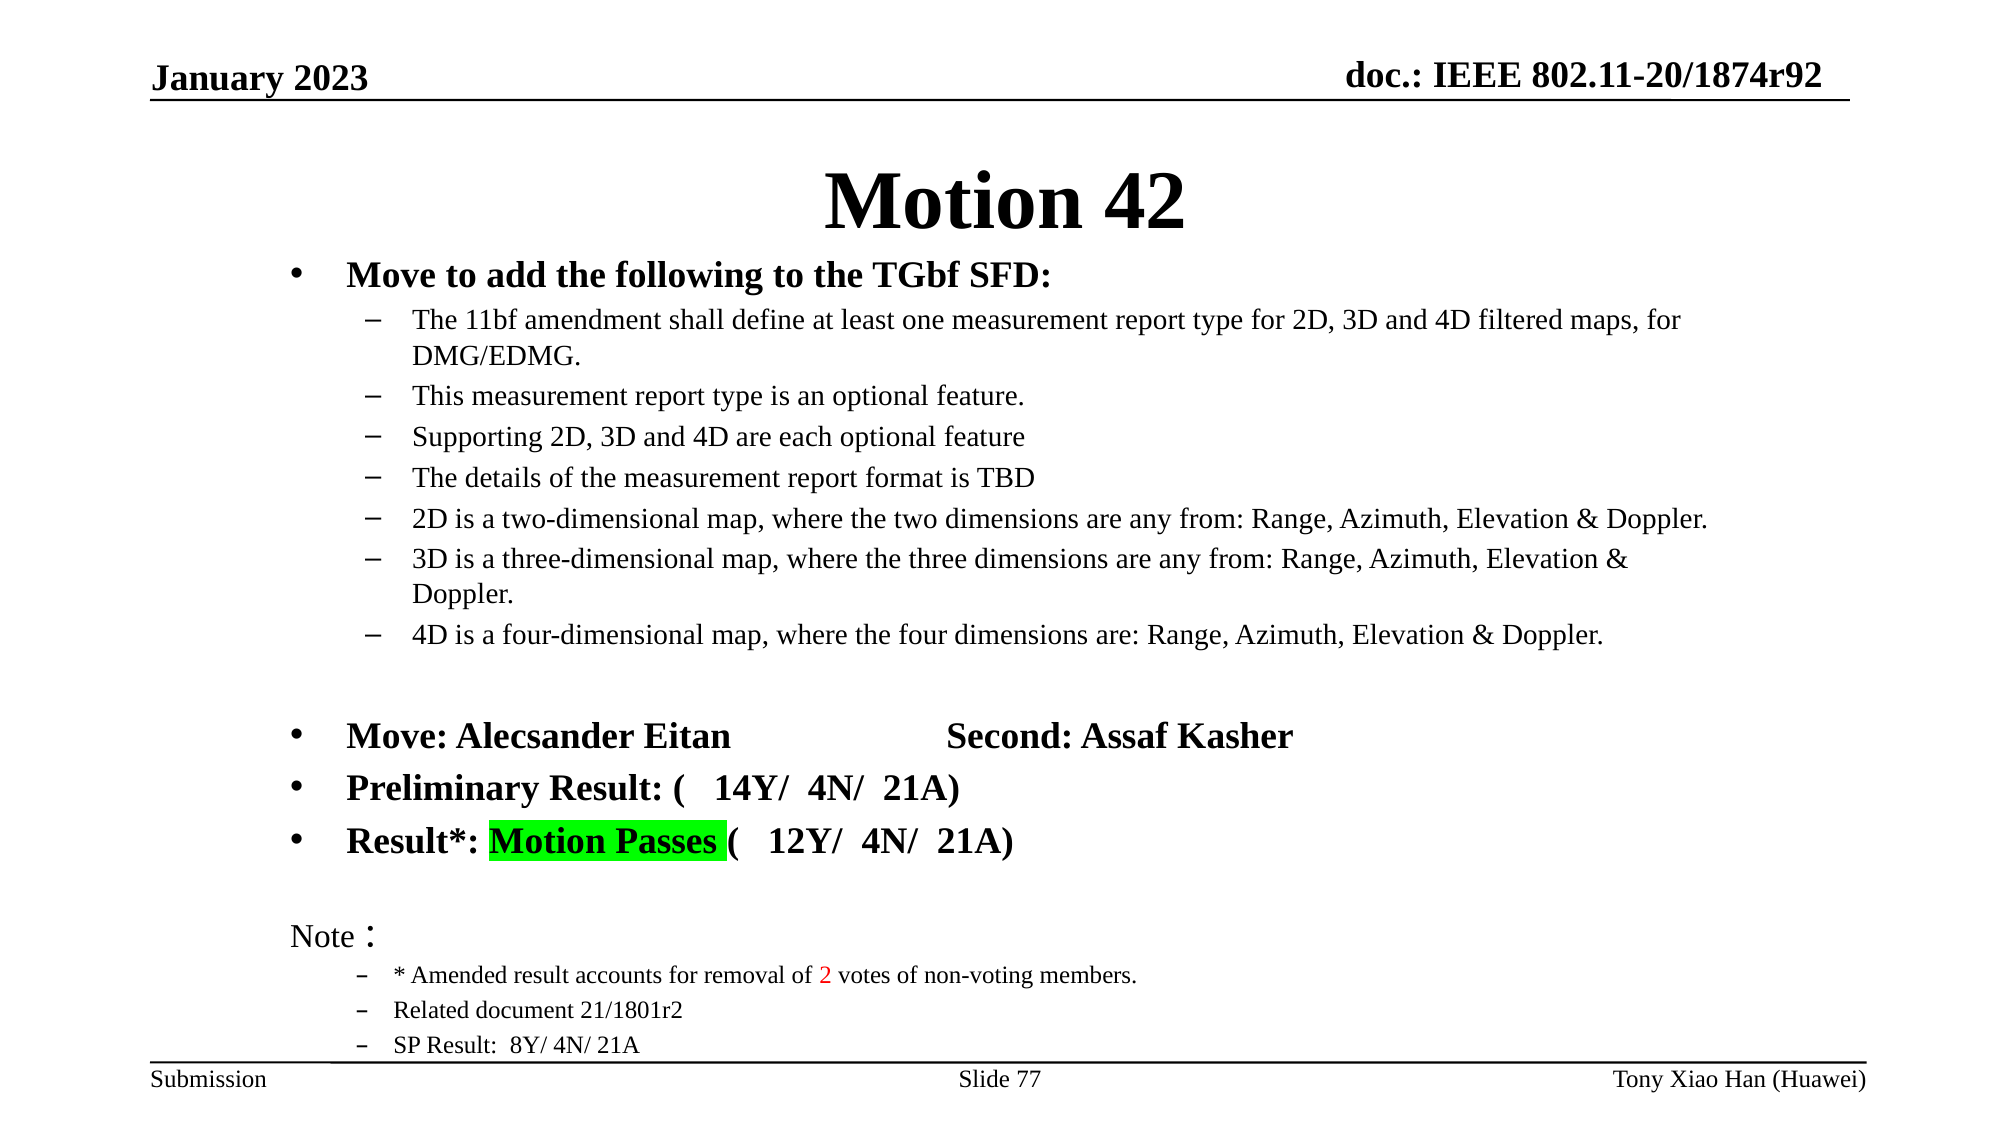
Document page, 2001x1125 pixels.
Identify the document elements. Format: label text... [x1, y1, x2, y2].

text_box Motion 42 [368, 137, 1644, 212]
text_box Move to add the following to the TGbf SFD: The 11bf amendment shall define at least one measurement report type for 2D, 3D and 4D filtered maps, for DMG/EDMG. This measurement report type is an optional feature. Supporting 2D, 3D and 4D are each optional feature The details of the measurement report format is TBD 2D is a two-dimensional map, where the two dimensions are any from: Range, Azimuth, Elevation & Doppler. 3D is a three-dimensional map, where the three dimensions are any from: Range, Azimuth, Elevation & Doppler. 4D is a four-dimensional map, where the four dimensions are: Range, Azimuth, Elevation & Doppler. Move: Alecsander Eitan Second: Assaf Kasher Preliminary Result: ( 14Y/ 4N/ 21A) Result*: Motion Passes ( 12Y/ 4N/ 21A) Note： * Amended result accounts for removal of 2 votes of non-voting members. Related document 21/1801r2 SP Result: 8Y/ 4N/ 21A [275, 212, 1750, 900]
